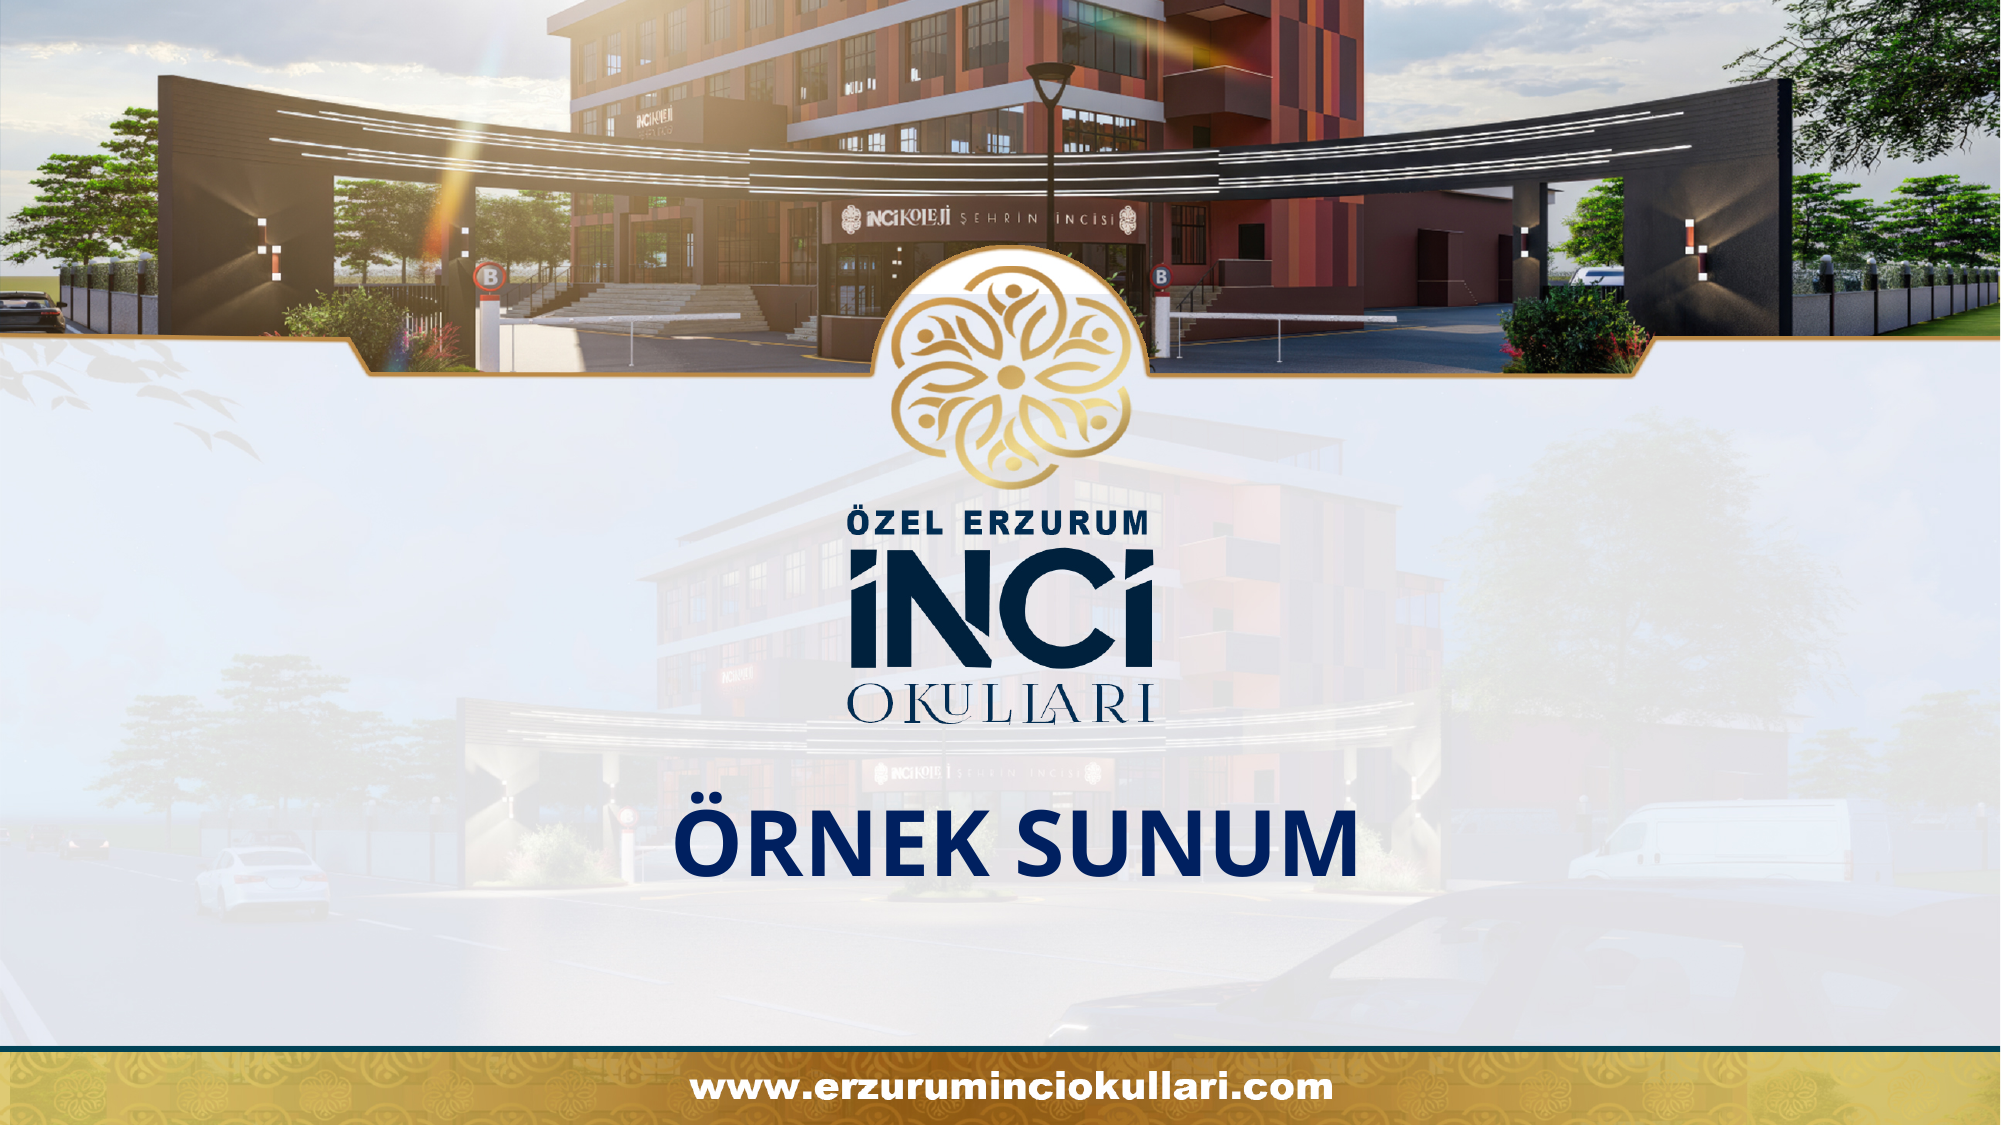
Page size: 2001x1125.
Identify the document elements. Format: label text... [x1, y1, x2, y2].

picture [0, 0, 2001, 1045]
text_box ÖRNEK SUNUM [436, 777, 1600, 903]
picture [0, 1053, 2001, 1125]
